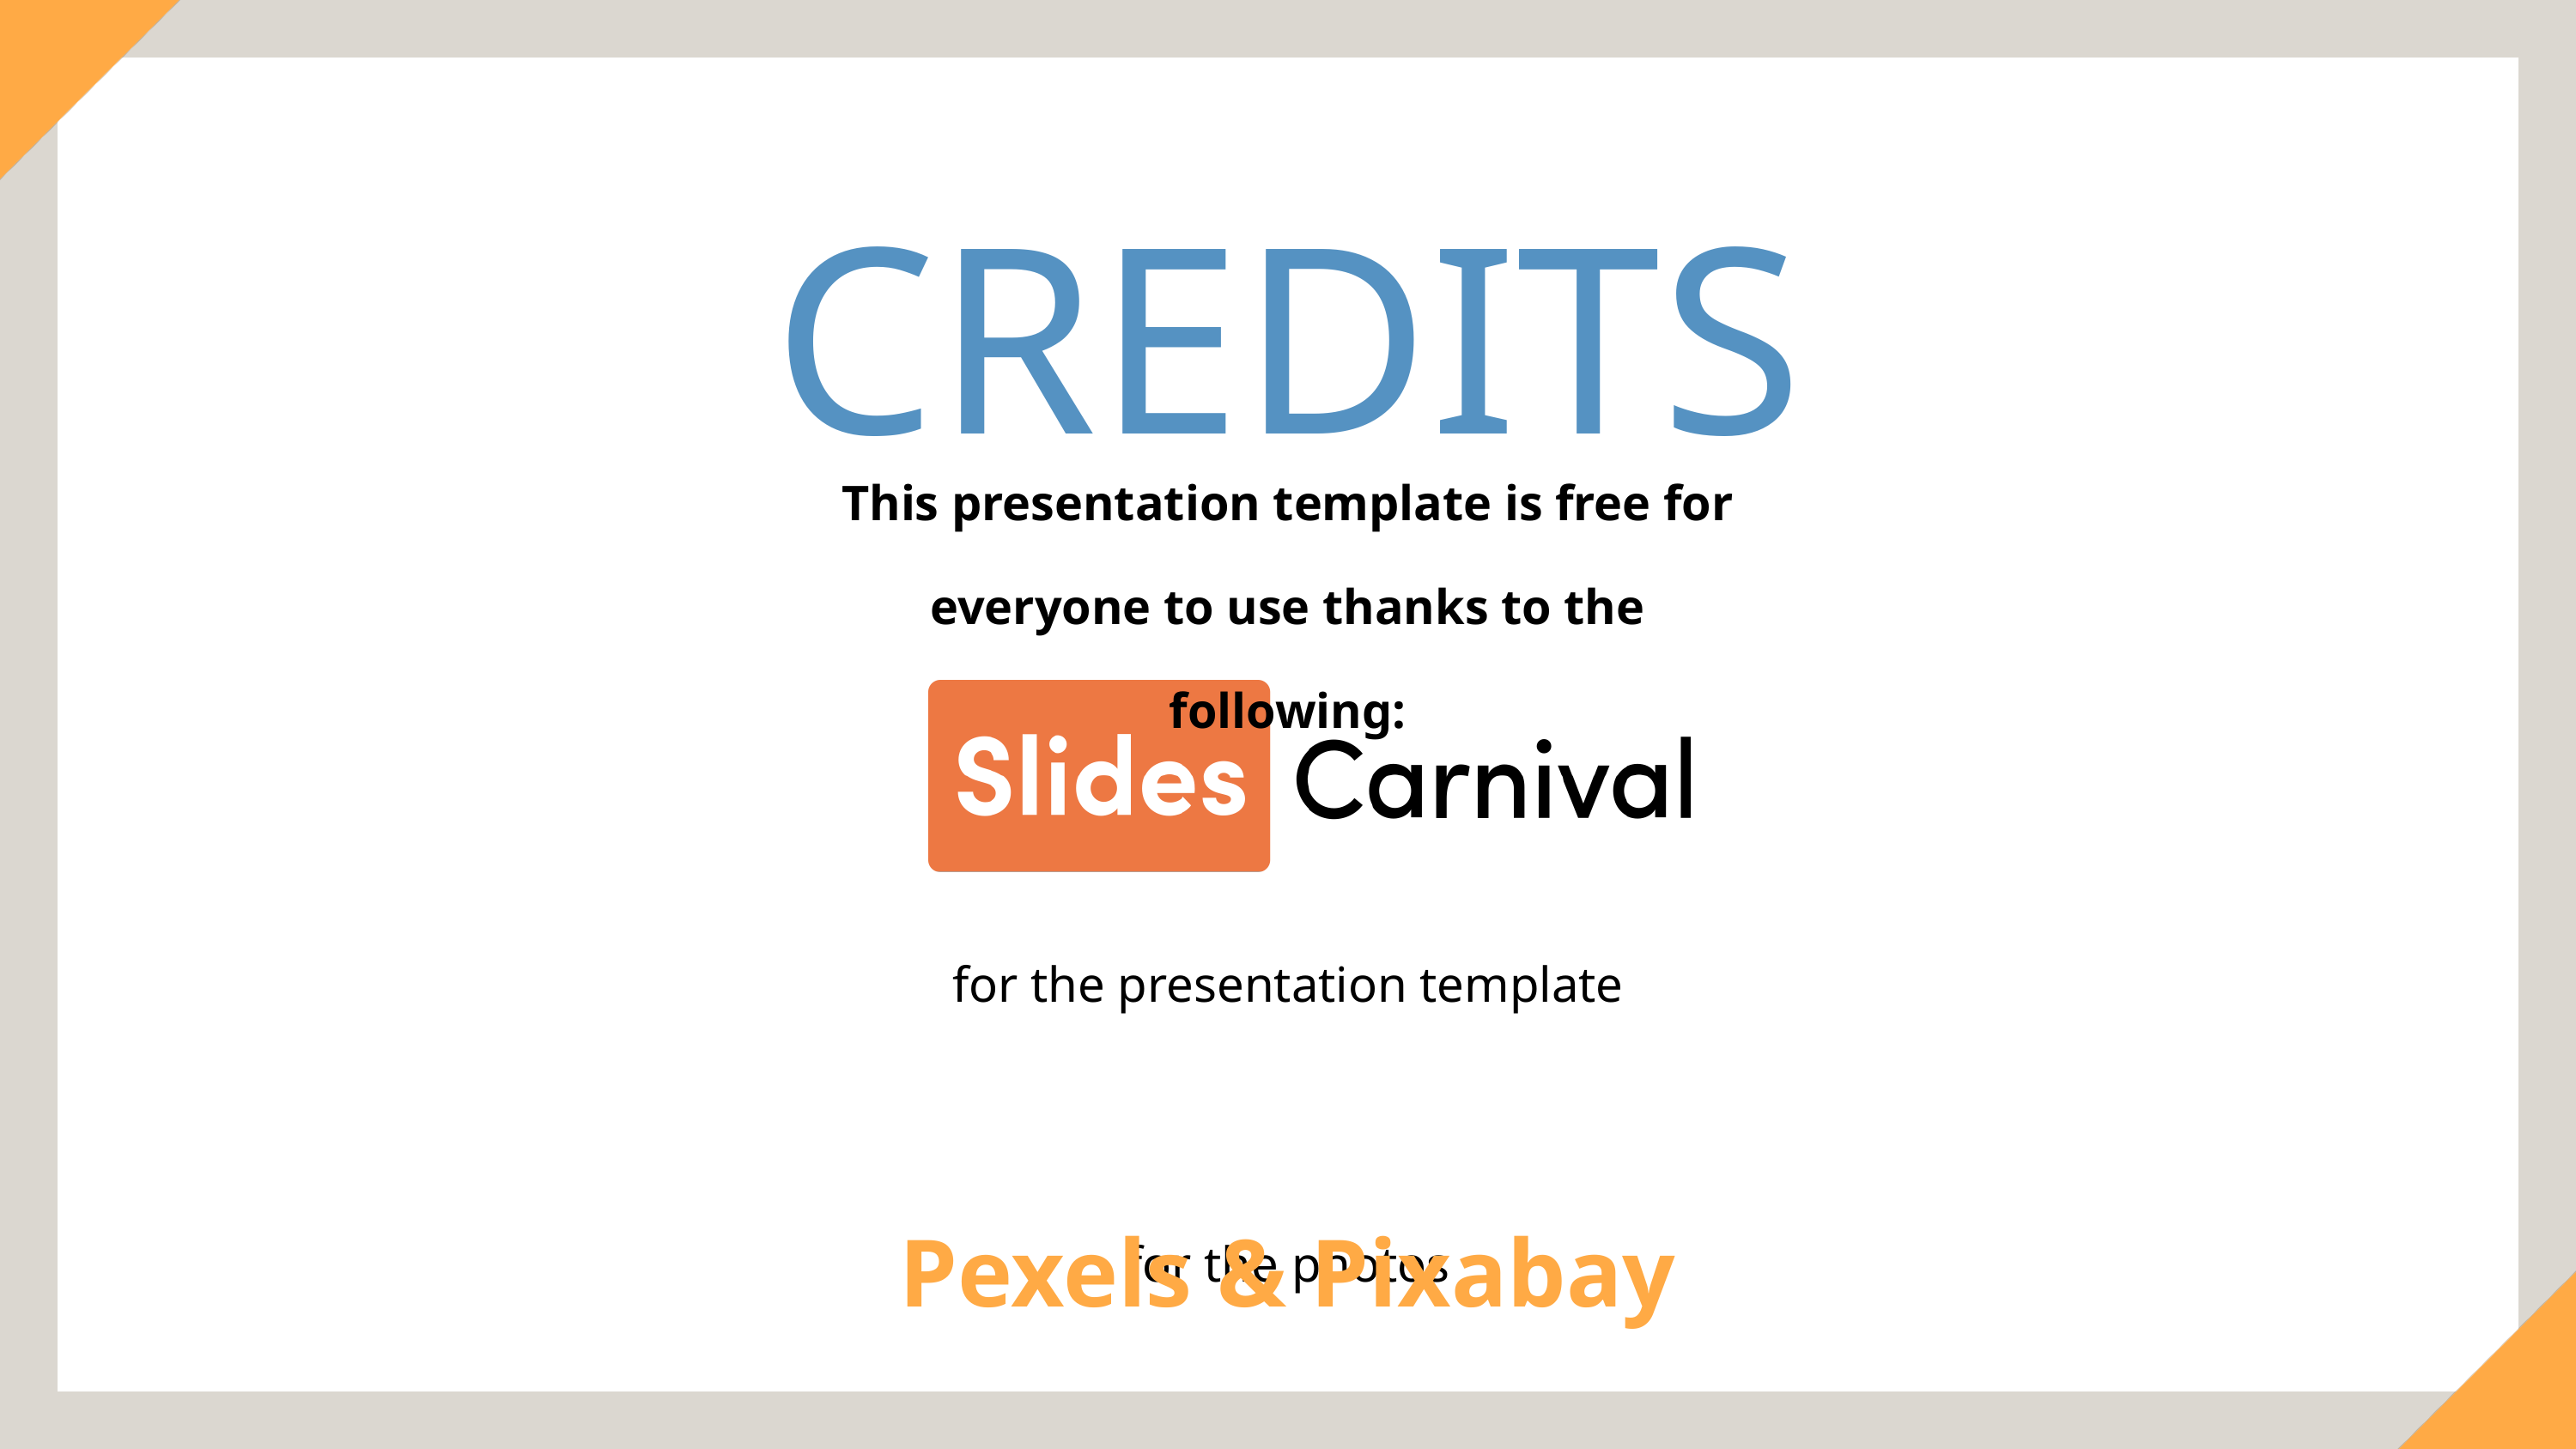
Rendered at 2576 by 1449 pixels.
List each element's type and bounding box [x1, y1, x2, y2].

picture [2376, 1222, 2576, 1449]
picture [0, 0, 200, 213]
picture [927, 680, 1691, 872]
text_box [57, 46, 2519, 1391]
